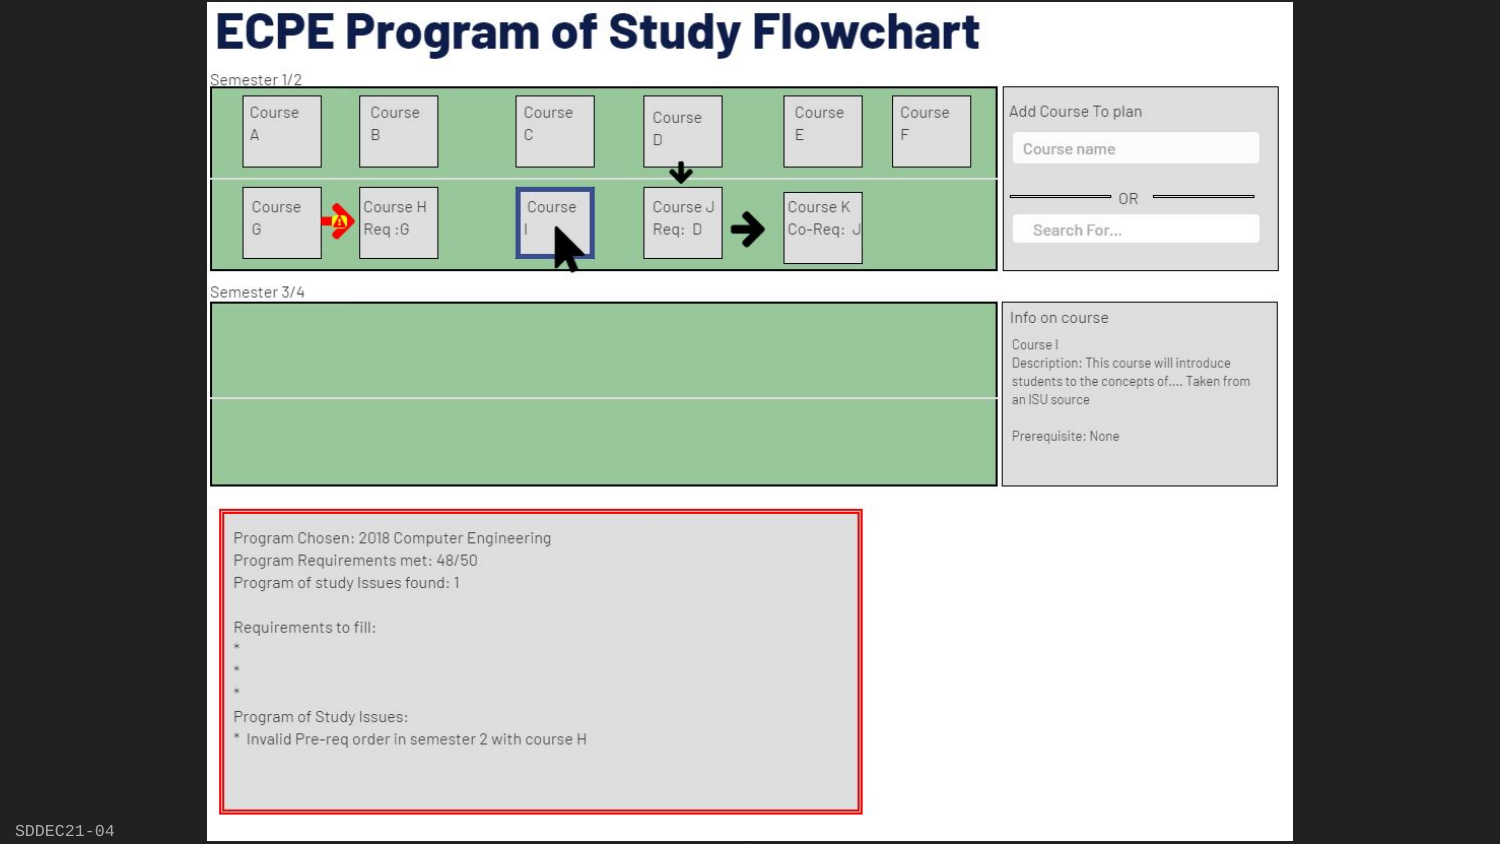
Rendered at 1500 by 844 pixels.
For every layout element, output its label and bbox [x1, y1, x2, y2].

picture [206, 2, 1294, 842]
